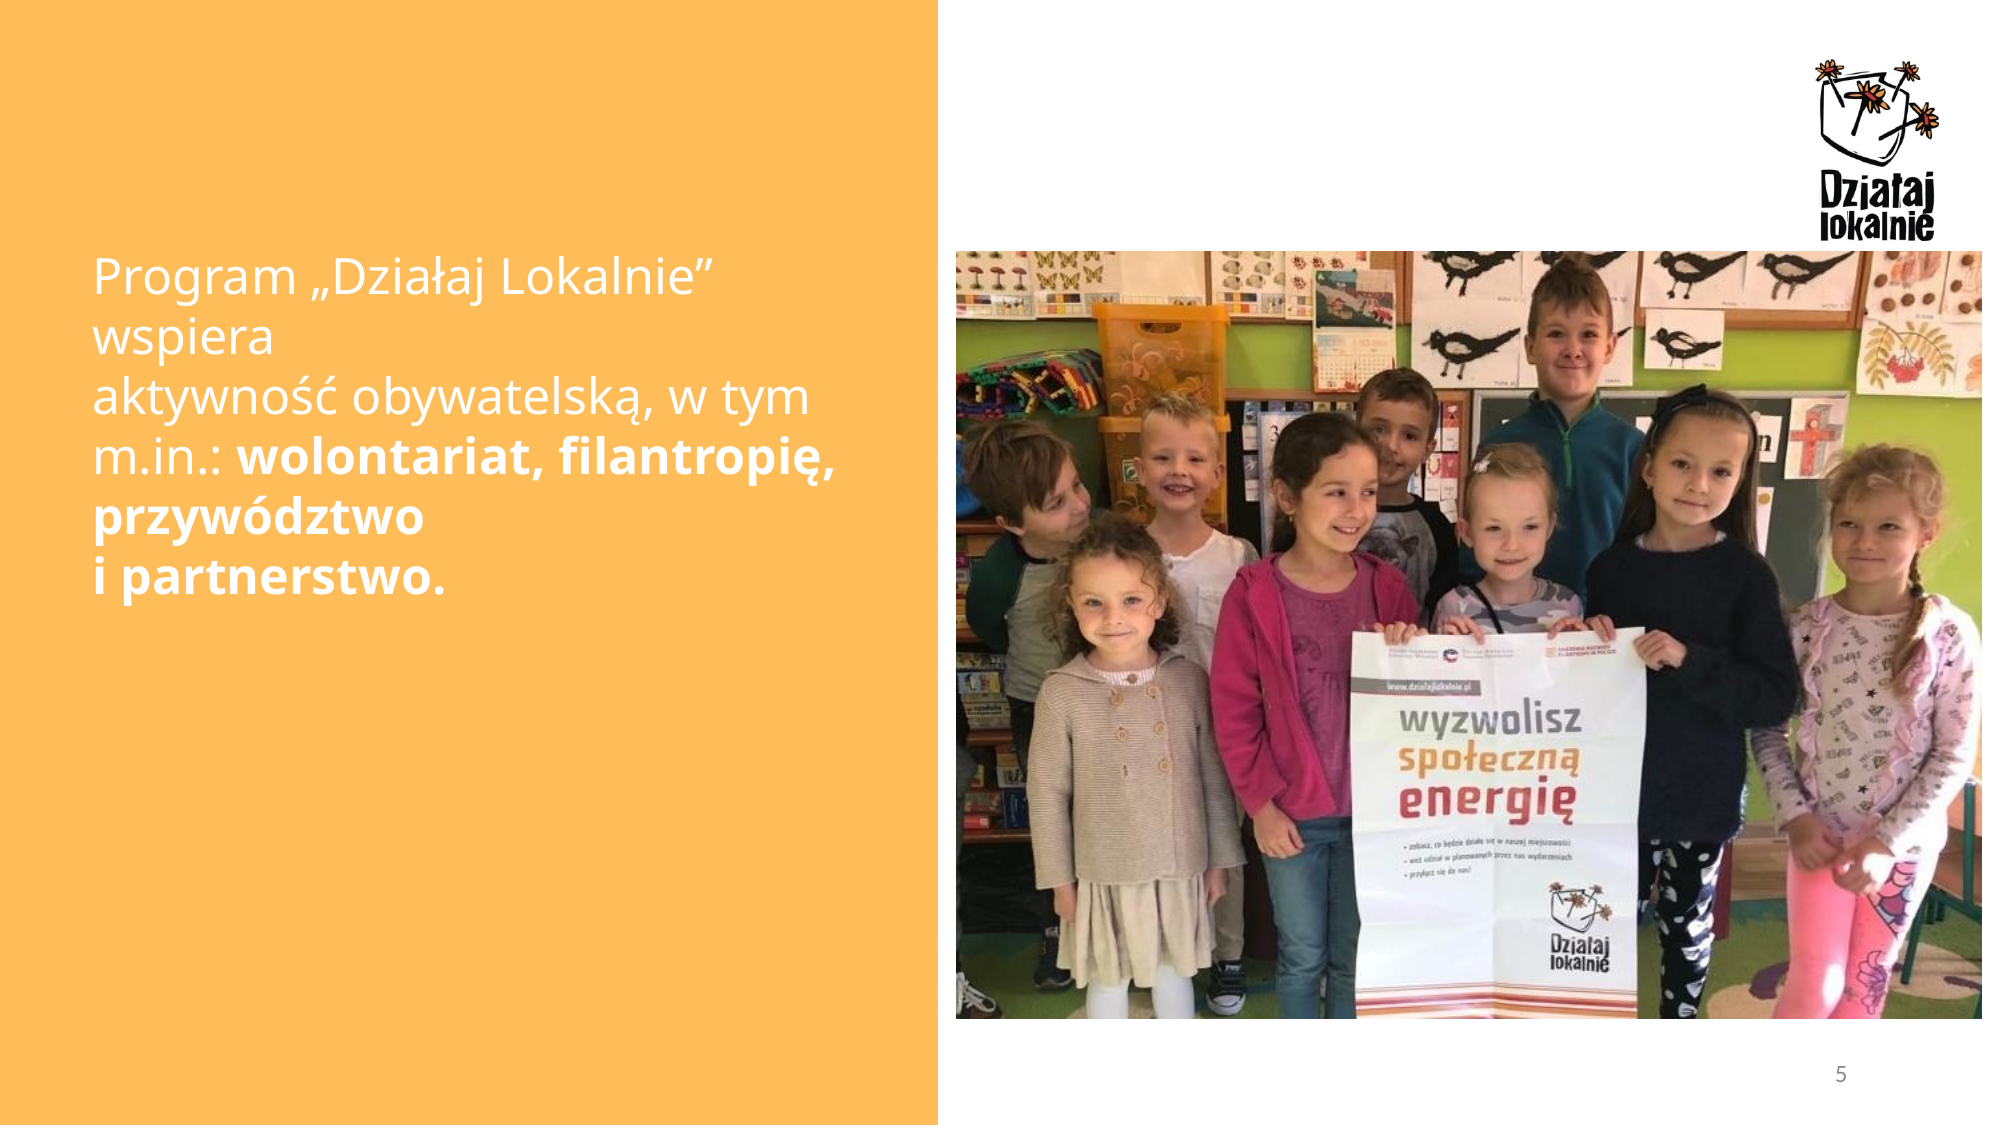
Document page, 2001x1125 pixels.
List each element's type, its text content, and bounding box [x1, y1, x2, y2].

picture [1815, 59, 1939, 241]
slide_number 5 [1412, 1042, 1863, 1103]
text_box Program „Działaj Lokalnie” wspiera aktywność obywatelską, w tym m.in.: wolontariat, filantropię, przywództwo i partnerstwo. [77, 236, 903, 612]
picture [956, 251, 1982, 1019]
picture [0, 0, 938, 1125]
